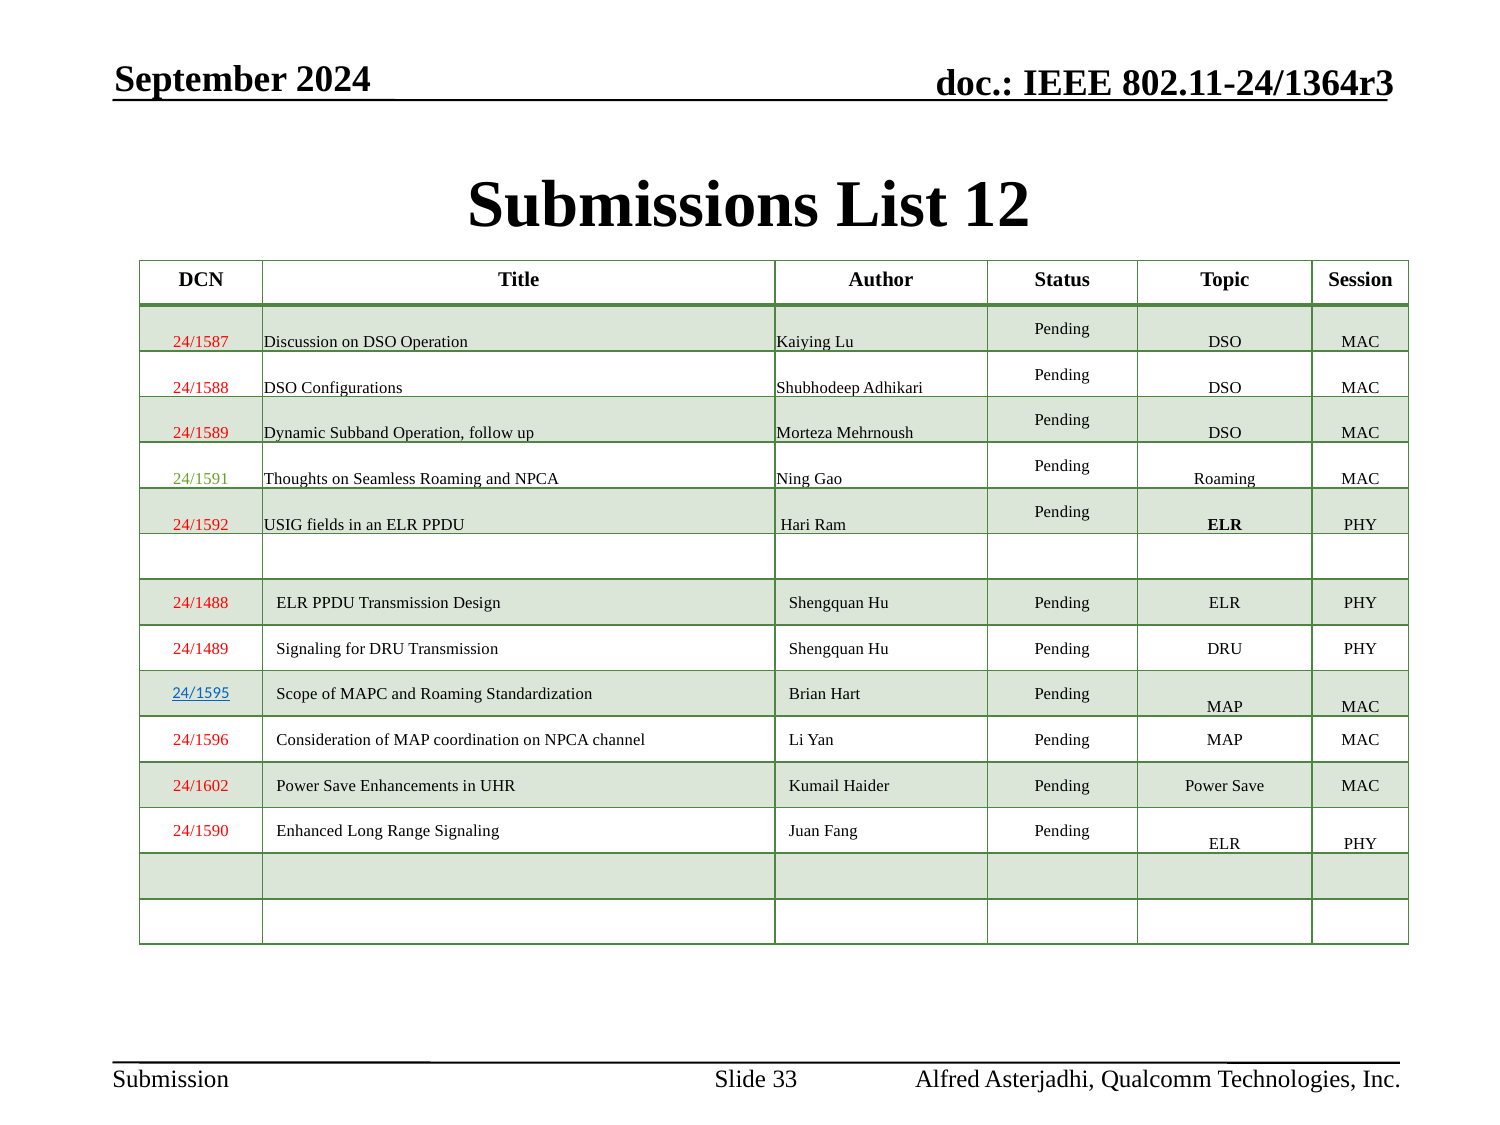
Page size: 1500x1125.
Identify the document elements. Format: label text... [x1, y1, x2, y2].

table_cell 24/1588 [140, 352, 262, 396]
table_cell Brian Hart [776, 671, 987, 715]
table_cell Pending [988, 352, 1137, 396]
table_cell MAC [1313, 352, 1408, 396]
table_cell Power Save Enhancements in UHR [263, 763, 774, 807]
table_cell 24/1602 [140, 763, 262, 807]
table_header Session [1313, 261, 1408, 303]
table_cell [776, 534, 987, 578]
table_header Title [263, 261, 774, 303]
table_cell PHY [1313, 489, 1408, 533]
table_cell Pending [988, 626, 1137, 670]
table_cell Pending [988, 717, 1137, 761]
table_cell DSO [1138, 307, 1311, 350]
table_cell [1138, 534, 1311, 578]
table_cell 24/1596 [140, 717, 262, 761]
table_cell 24/1489 [140, 626, 262, 670]
table_cell Consideration of MAP coordination on NPCA channel [263, 717, 774, 761]
table_header DCN [140, 261, 262, 303]
table_cell 24/1488 [140, 580, 262, 624]
table_cell Kaiying Lu [776, 307, 987, 350]
table_cell Discussion on DSO Operation [263, 307, 774, 350]
table_cell MAC [1313, 671, 1408, 715]
table_cell DRU [1138, 626, 1311, 670]
table_cell 24/1591 [140, 443, 262, 487]
table_cell Juan Fang [776, 808, 987, 852]
table_cell Signaling for DRU Transmission [263, 626, 774, 670]
table_cell Li Yan [776, 717, 987, 761]
table_cell Pending [988, 489, 1137, 533]
table_cell Pending [988, 580, 1137, 624]
table_header Author [776, 261, 987, 303]
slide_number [114, 54, 423, 100]
table_cell Hari Ram [776, 489, 987, 533]
table_cell [776, 854, 987, 898]
table_header Status [988, 261, 1137, 303]
table_cell DSO [1138, 352, 1311, 396]
table_cell ELR [1138, 489, 1311, 533]
table_header Topic [1138, 261, 1311, 303]
slide_number Slide 33 [712, 1061, 800, 1123]
table_cell [263, 900, 774, 943]
table_cell Shengquan Hu [776, 626, 987, 670]
table_cell Scope of MAPC and Roaming Standardization [263, 671, 774, 715]
table_cell [988, 534, 1137, 578]
table_cell [776, 900, 987, 943]
table_cell MAC [1313, 307, 1408, 350]
table_cell USIG fields in an ELR PPDU [263, 489, 774, 533]
table_cell PHY [1313, 580, 1408, 624]
table_cell Pending [988, 397, 1137, 441]
table_cell Dynamic Subband Operation, follow up [263, 397, 774, 441]
table_cell ELR [1138, 580, 1311, 624]
table_cell [1313, 534, 1408, 578]
table_cell [1313, 900, 1408, 943]
table_cell MAP [1138, 717, 1311, 761]
table_cell [140, 854, 262, 898]
table_cell MAP [1138, 671, 1311, 715]
table_cell 24/1590 [140, 808, 262, 852]
table_cell 24/1587 [140, 307, 262, 350]
table_cell Pending [988, 307, 1137, 350]
table_cell ELR [1138, 808, 1311, 852]
table_cell Ning Gao [776, 443, 987, 487]
table_cell Enhanced Long Range Signaling [263, 808, 774, 852]
table_cell [988, 854, 1137, 898]
table_cell PHY [1313, 808, 1408, 852]
table_cell Morteza Mehrnoush [776, 397, 987, 441]
footer Alfred Asterjadhi, Qualcomm Technologies, Inc. [878, 1061, 1402, 1093]
table_cell [1313, 854, 1408, 898]
table_cell Pending [988, 443, 1137, 487]
table_cell [263, 534, 774, 578]
table_cell [1138, 854, 1311, 898]
table_cell Pending [988, 671, 1137, 715]
table_cell 24/1589 [140, 397, 262, 441]
table_cell Kumail Haider [776, 763, 987, 807]
table_cell [140, 900, 262, 943]
table_cell MAC [1313, 717, 1408, 761]
table_cell [263, 854, 774, 898]
table_cell [1138, 900, 1311, 943]
table_cell Power Save [1138, 763, 1311, 807]
table_cell MAC [1313, 763, 1408, 807]
table_cell Pending [988, 763, 1137, 807]
table_cell MAC [1313, 443, 1408, 487]
table_cell [988, 900, 1137, 943]
table_cell 24/1595 [140, 671, 262, 715]
table_cell Shubhodeep Adhikari [776, 352, 987, 396]
table_cell PHY [1313, 626, 1408, 670]
title Submissions List 12 [112, 112, 1388, 288]
table_cell Roaming [1138, 443, 1311, 487]
table_cell Pending [988, 808, 1137, 852]
table_cell ELR PPDU Transmission Design [263, 580, 774, 624]
table_cell 24/1592 [140, 489, 262, 533]
table_cell MAC [1313, 397, 1408, 441]
table_cell [140, 534, 262, 578]
table_cell DSO Configurations [263, 352, 774, 396]
table_cell Shengquan Hu [776, 580, 987, 624]
table_cell Thoughts on Seamless Roaming and NPCA [263, 443, 774, 487]
table_cell DSO [1138, 397, 1311, 441]
